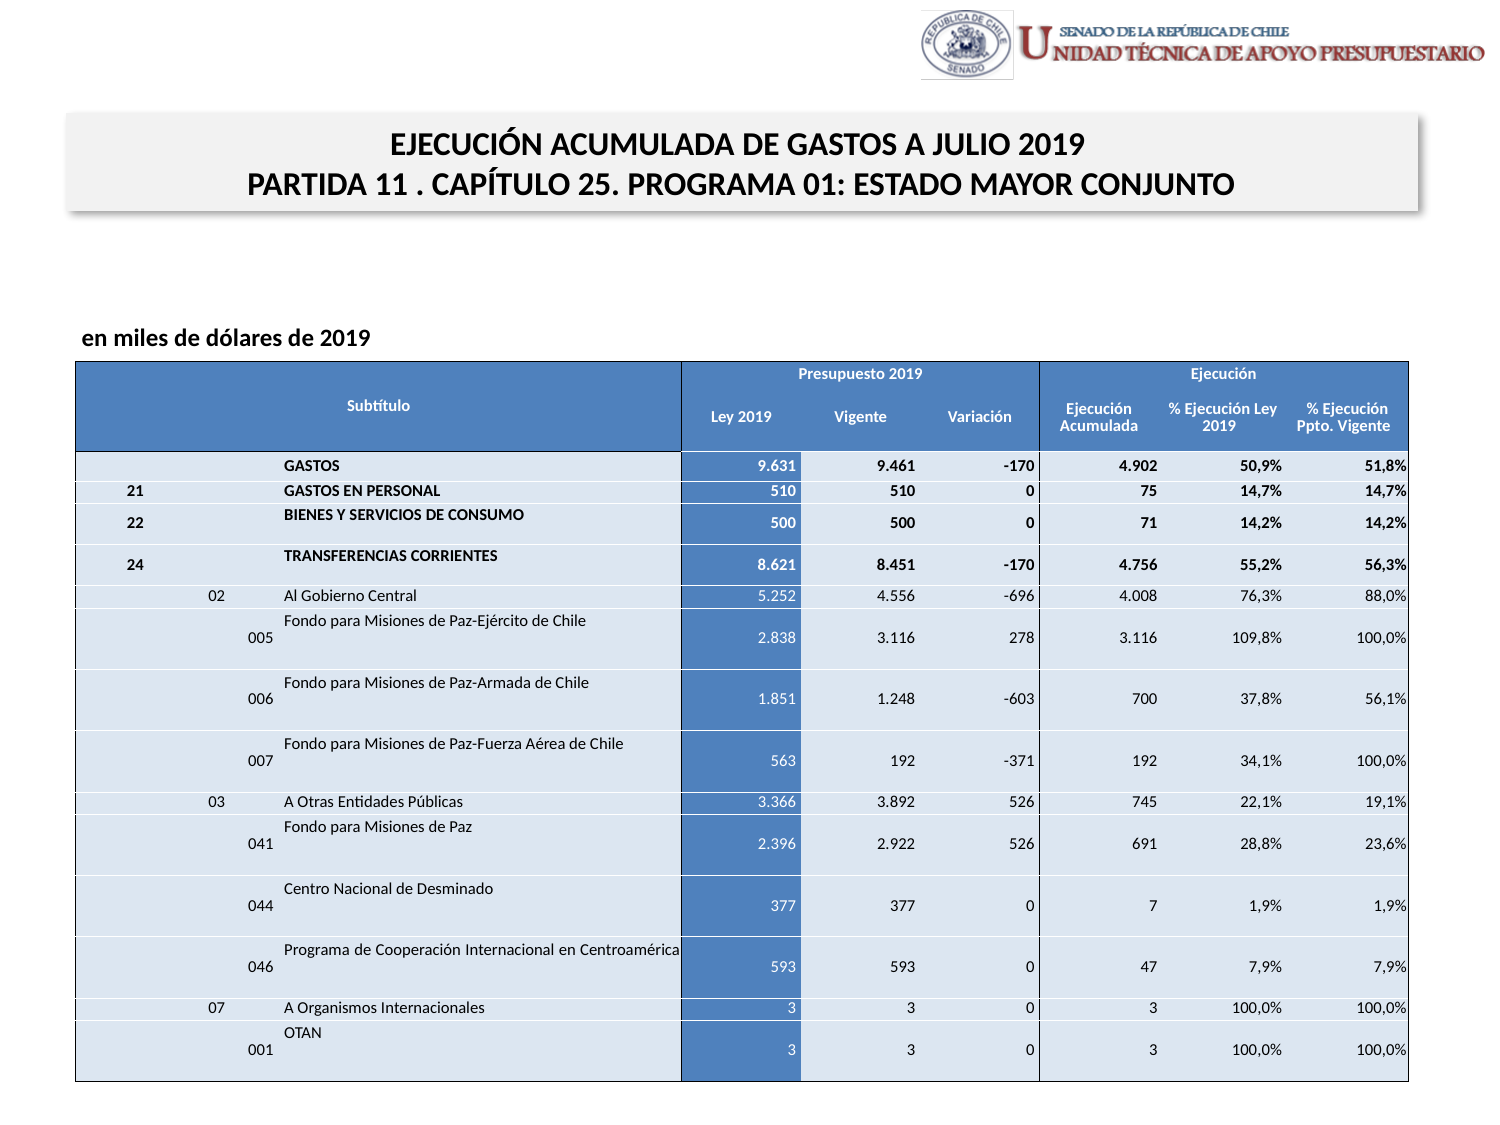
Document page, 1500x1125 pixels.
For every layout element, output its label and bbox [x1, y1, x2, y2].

text_box [66, 314, 1417, 362]
table_header [76, 362, 681, 451]
table_cell [76, 586, 681, 608]
table_cell [76, 609, 681, 669]
table_cell [1040, 384, 1408, 451]
table_cell [682, 384, 1039, 451]
table_cell [76, 1021, 681, 1081]
table_cell [1040, 452, 1408, 481]
table_cell [682, 793, 1039, 814]
table_cell [1040, 731, 1408, 792]
table_cell [1040, 815, 1408, 875]
text_box [66, 114, 1417, 210]
table_cell [76, 482, 681, 503]
table_cell [1040, 1021, 1408, 1081]
table_cell [1040, 670, 1408, 730]
table_cell [1040, 586, 1408, 608]
table_cell [1040, 793, 1408, 814]
table_cell [76, 937, 681, 998]
table_cell [76, 545, 681, 585]
table_cell [1040, 545, 1408, 585]
table_cell [76, 793, 681, 814]
table_cell [1040, 609, 1408, 669]
table_cell [76, 876, 681, 936]
table_cell [682, 452, 1039, 481]
table_cell [1040, 999, 1408, 1020]
table_cell [76, 504, 681, 544]
table_cell [682, 731, 1039, 792]
table_cell [682, 545, 1039, 585]
table_cell [76, 452, 681, 481]
table_cell [682, 670, 1039, 730]
table_cell [682, 999, 1039, 1020]
table_header [682, 362, 1039, 384]
table_cell [682, 504, 1039, 544]
picture [921, 0, 1500, 113]
table_cell [1040, 504, 1408, 544]
table_header [1040, 362, 1408, 384]
table_cell [76, 731, 681, 792]
table_cell [682, 609, 1039, 669]
table_cell [682, 876, 1039, 936]
table_cell [682, 586, 1039, 608]
table_cell [682, 1021, 1039, 1081]
table_cell [682, 482, 1039, 503]
table_cell [1040, 482, 1408, 503]
table_cell [76, 815, 681, 875]
table_cell [682, 815, 1039, 875]
table_cell [76, 999, 681, 1020]
slide_number [1074, 1042, 1425, 1103]
table_cell [1040, 937, 1408, 998]
table_cell [682, 937, 1039, 998]
table_cell [76, 670, 681, 730]
table_cell [1040, 876, 1408, 936]
